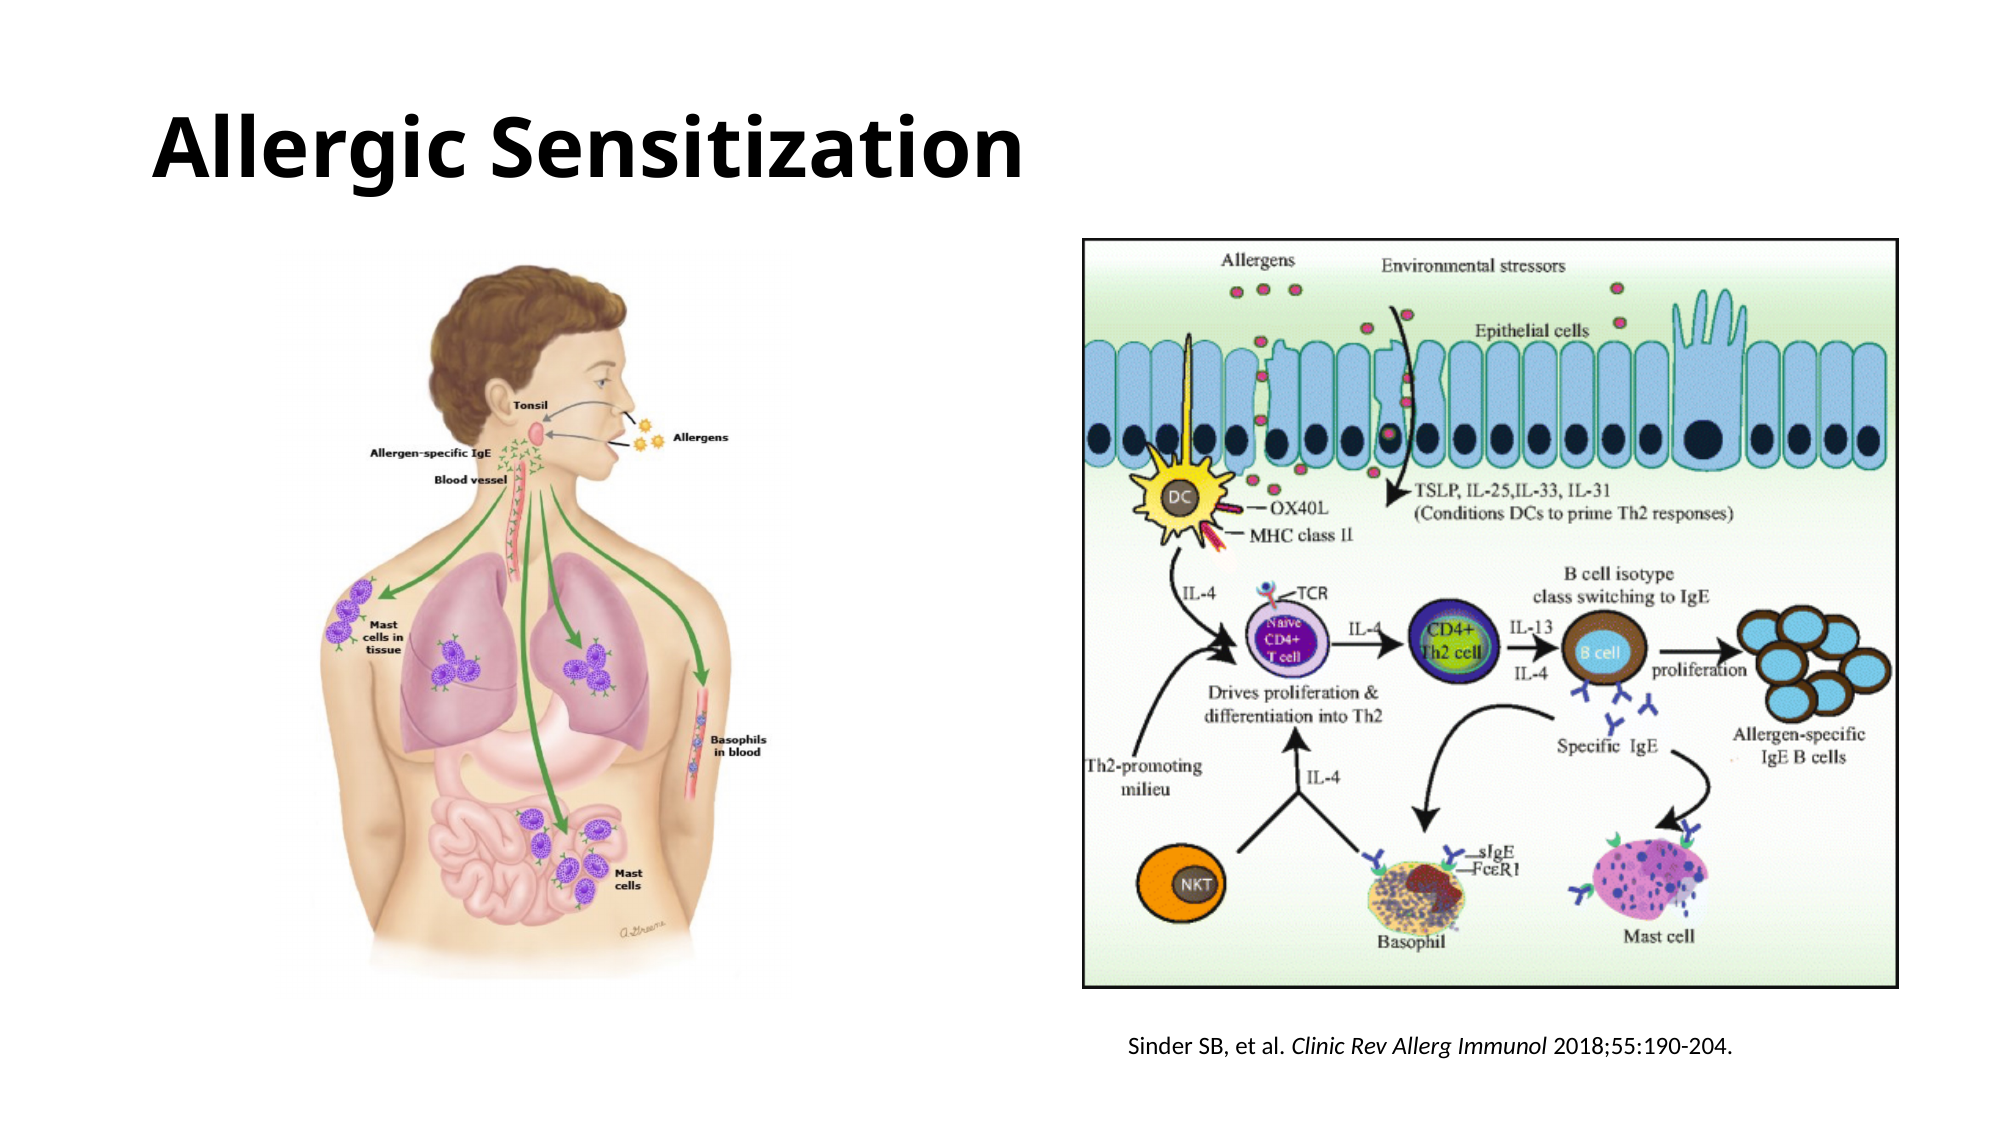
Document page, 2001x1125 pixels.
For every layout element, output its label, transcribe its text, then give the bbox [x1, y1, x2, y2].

title Allergic Sensitization [137, 41, 1863, 259]
text_box Sinder SB, et al. Clinic Rev Allerg Immunol 2018;55:190-204. [1113, 1021, 1972, 1067]
picture [275, 249, 792, 999]
picture [1082, 238, 1899, 989]
